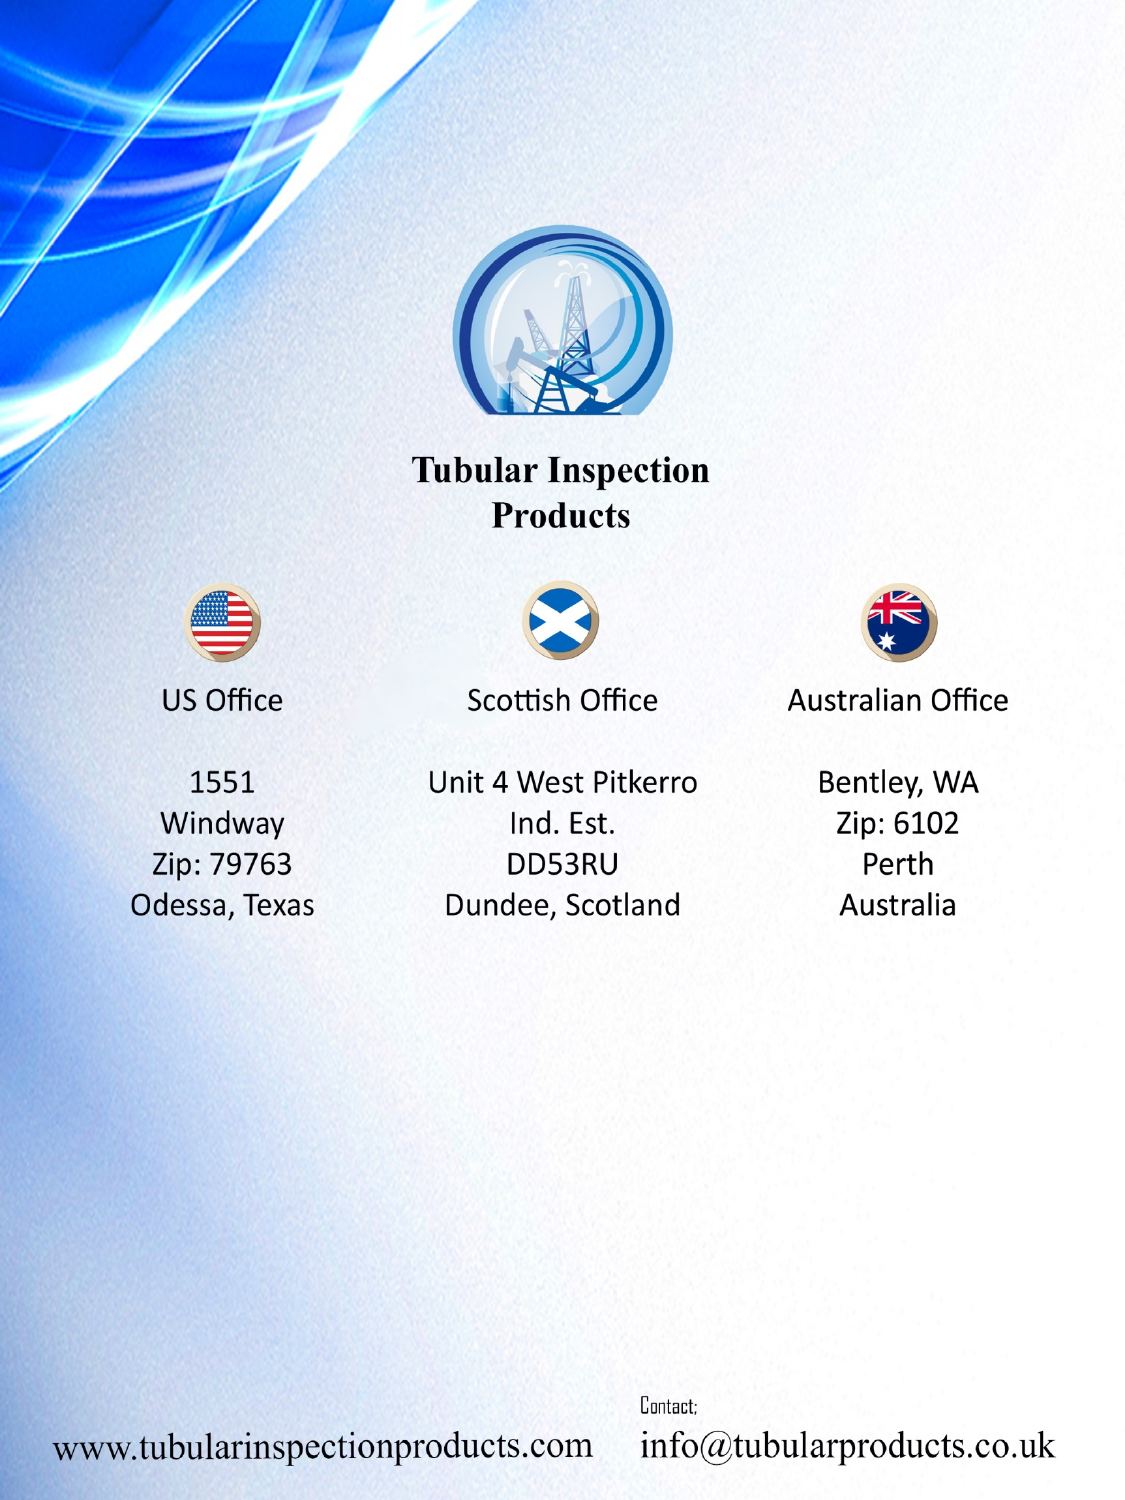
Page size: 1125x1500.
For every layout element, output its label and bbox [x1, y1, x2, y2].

list [0, 0, 1125, 1500]
